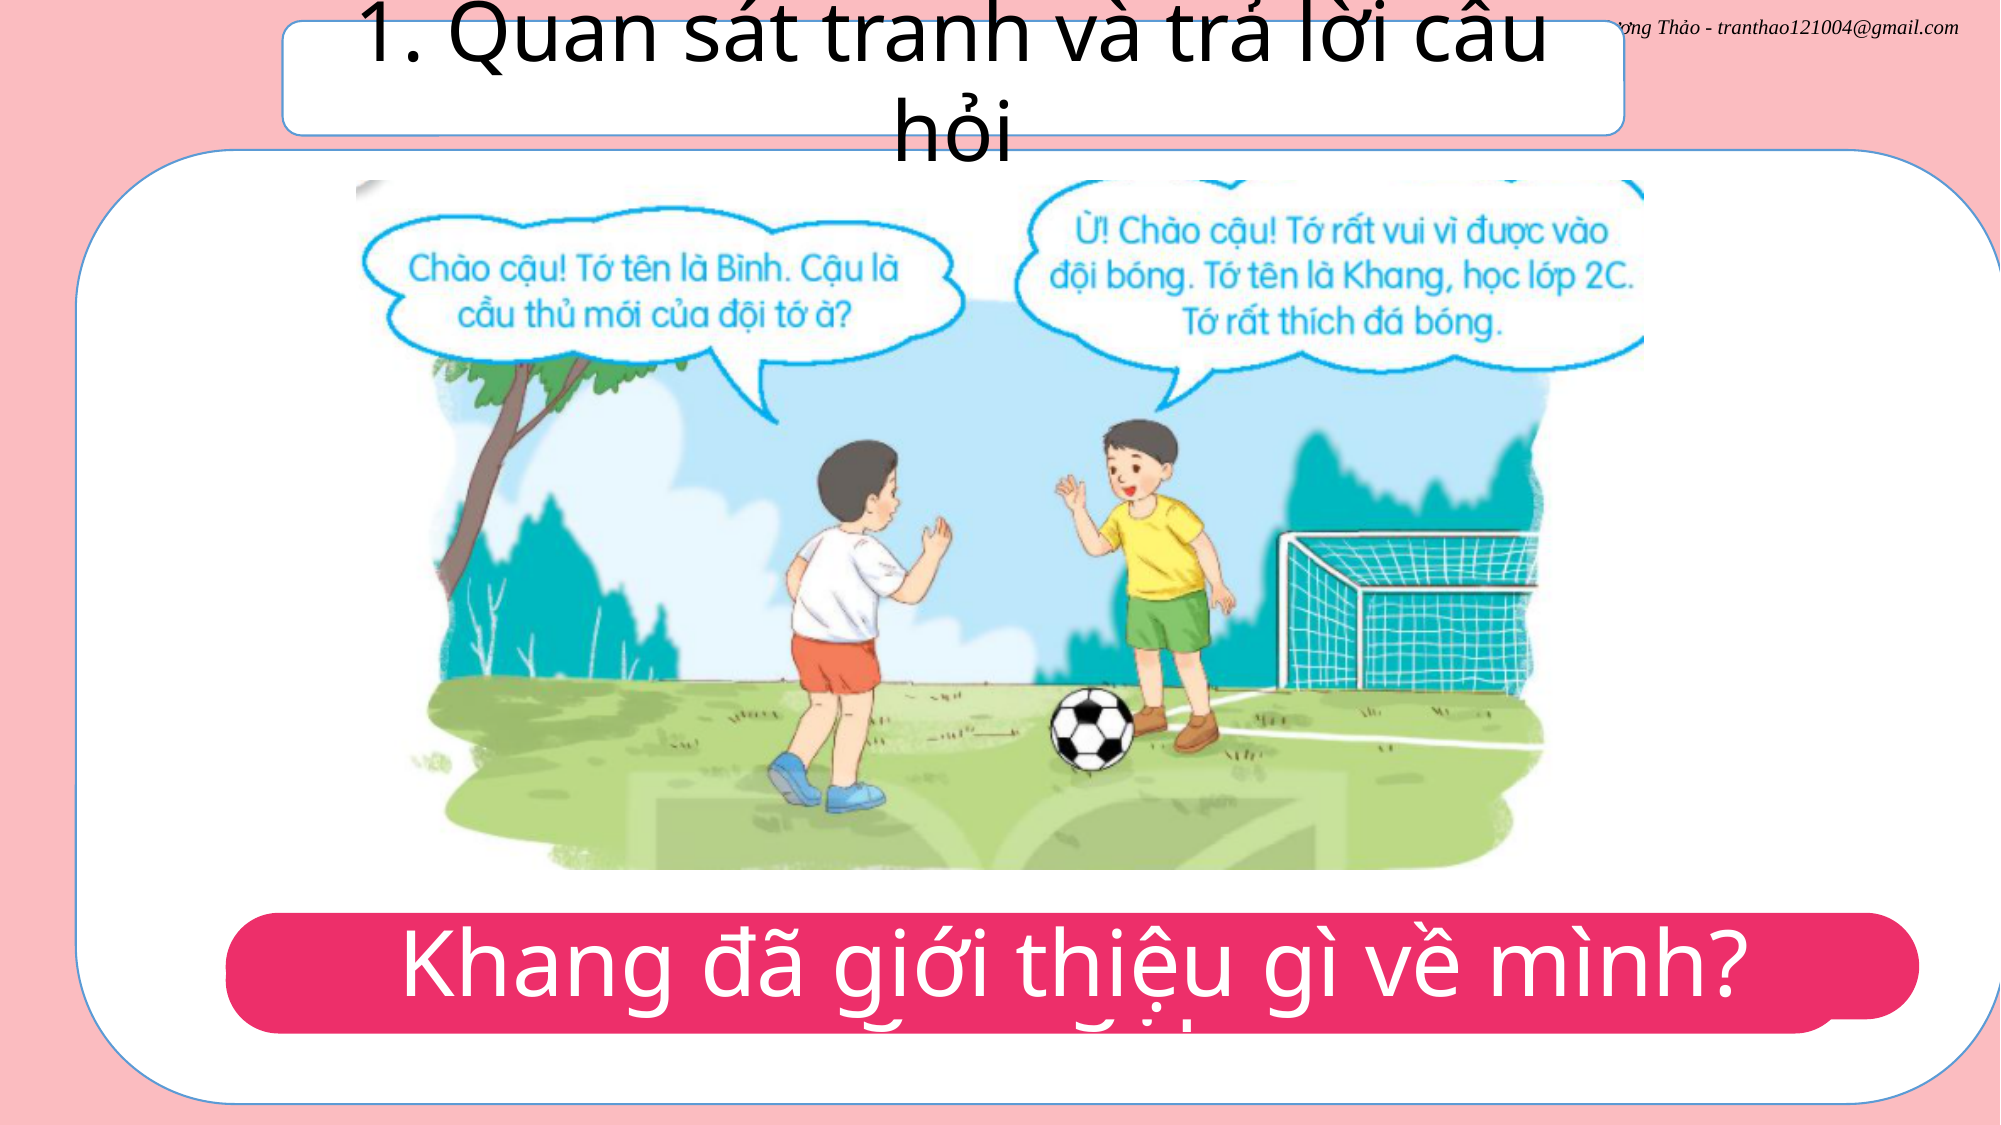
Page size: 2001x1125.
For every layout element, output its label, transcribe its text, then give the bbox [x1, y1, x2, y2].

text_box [225, 897, 1920, 1024]
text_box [225, 1024, 1848, 1039]
text_box [74, 148, 2000, 1106]
text_box 1. Quan sát tranh và trả lời câu hỏi [281, 19, 1626, 137]
picture [1631, 180, 1644, 194]
picture [356, 180, 1644, 870]
